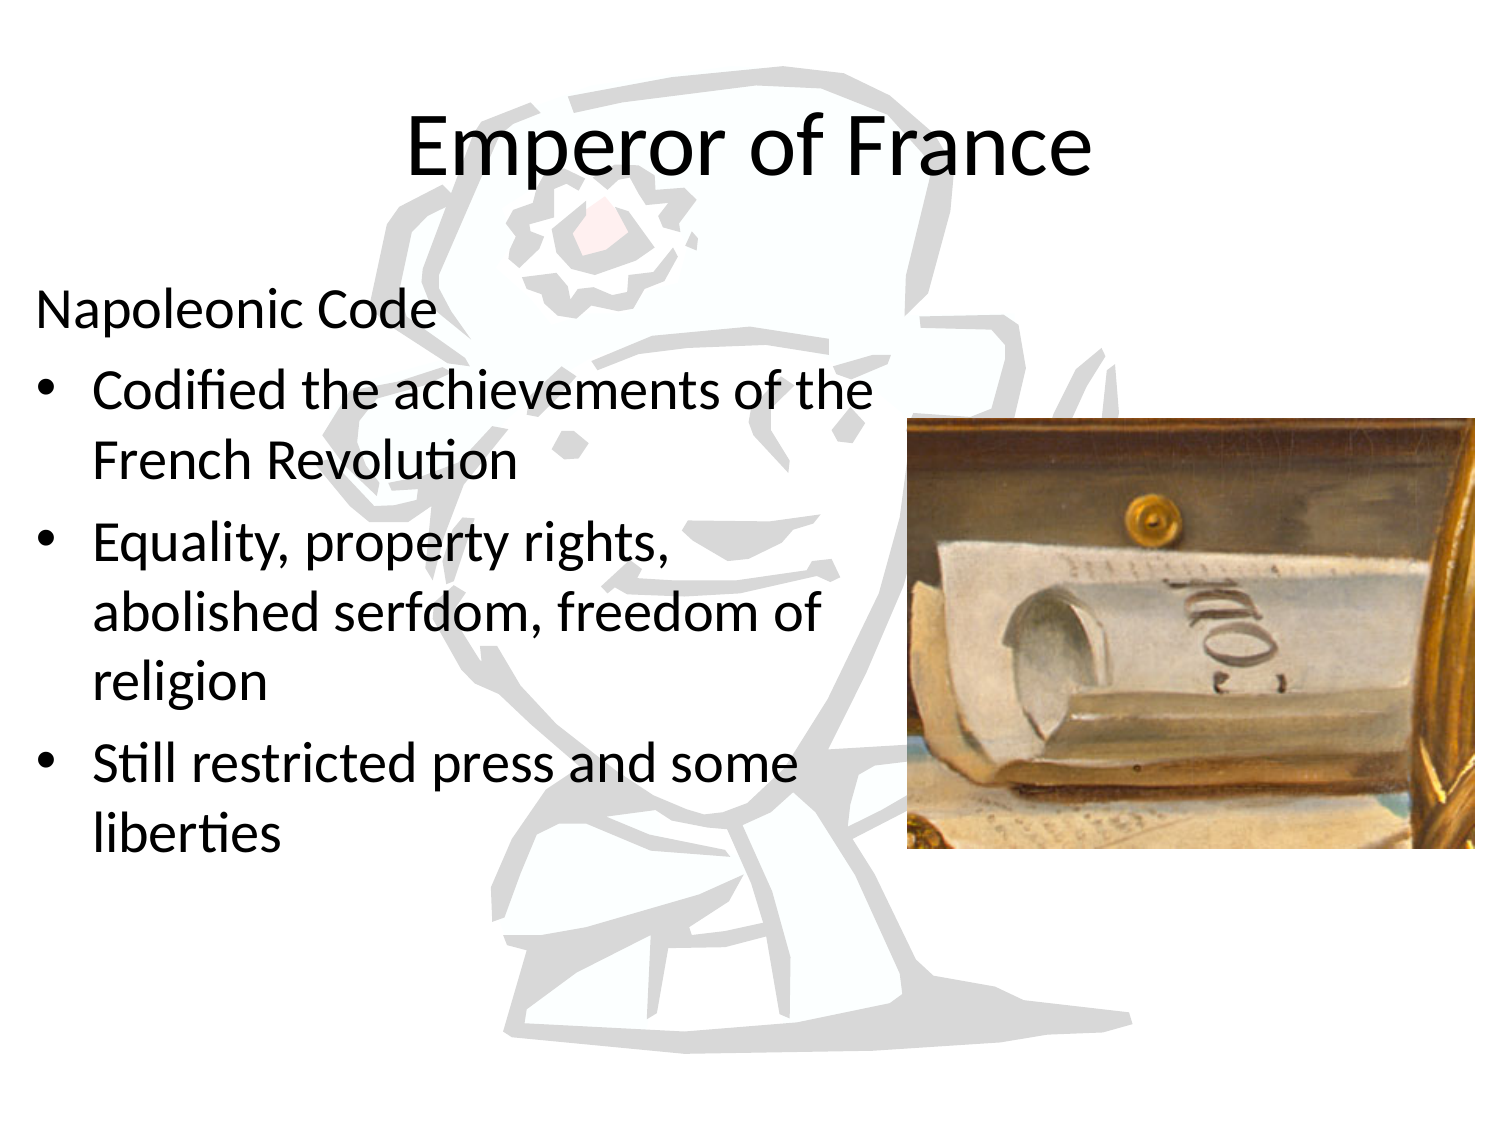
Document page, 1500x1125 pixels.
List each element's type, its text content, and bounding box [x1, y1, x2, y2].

picture [237, 58, 1259, 1063]
list Napoleonic Code Codified the achievements of the French Revolution Equality, property rights, abolished serfdom, freedom of religion Still restricted press and some liberties [20, 262, 908, 1125]
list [907, 418, 1476, 849]
title Emperor of France [75, 45, 1425, 233]
